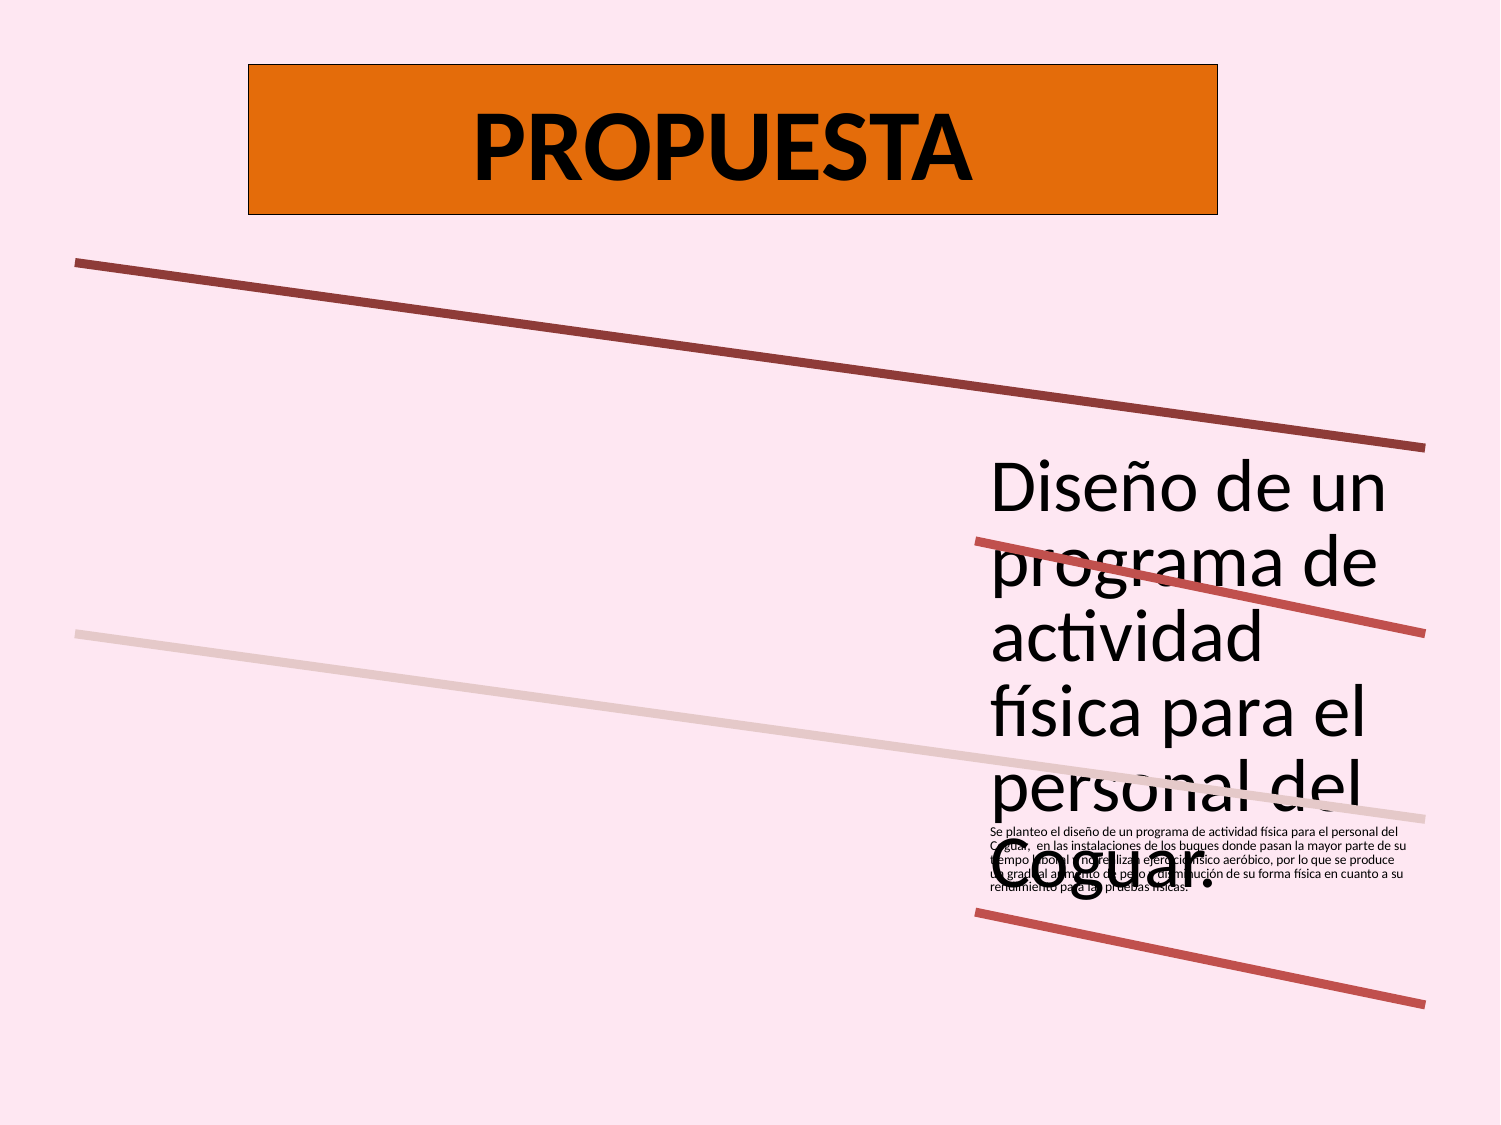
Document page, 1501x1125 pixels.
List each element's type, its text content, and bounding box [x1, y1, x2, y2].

title PROPUESTA [248, 64, 1218, 215]
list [74, 262, 1426, 1006]
